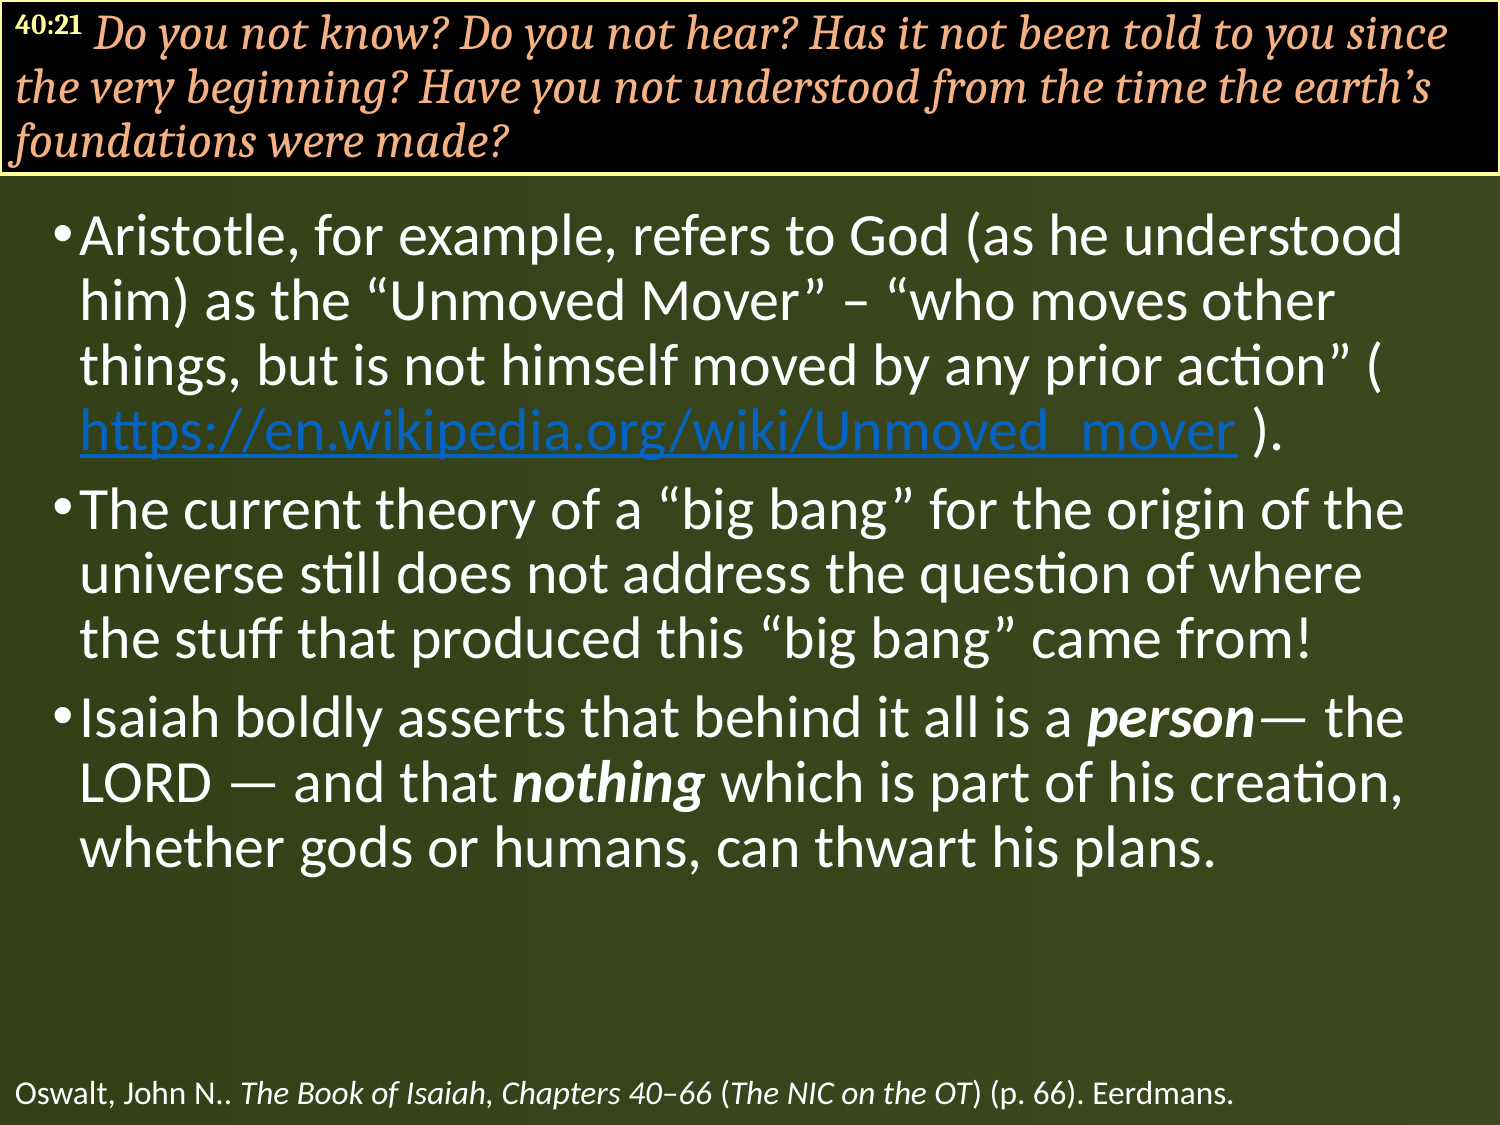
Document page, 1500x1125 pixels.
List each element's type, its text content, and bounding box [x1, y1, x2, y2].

text_box 40:21 Do you not know? Do you not hear? Has it not been told to you since the very beginning? Have you not understood from the time the earth’s foundations were made? [0, 0, 1500, 175]
text_box Oswalt, John N.. The Book of Isaiah, Chapters 40–66 (The NIC on the OT) (p. 66). Eerdmans. [0, 1064, 1500, 1119]
list Aristotle, for example, refers to God (as he understood him) as the “Unmoved Mover” – “who moves other things, but is not himself moved by any prior action” (https://en.wikipedia.org/wiki/Unmoved_mover ). The current theory of a “big bang” for the origin of the universe still does not address the question of where the stuff that produced this “big bang” came from! Isaiah boldly asserts that behind it all is a person— the LORD — and that nothing which is part of his creation, whether gods or humans, can thwart his plans. [37, 196, 1464, 1064]
